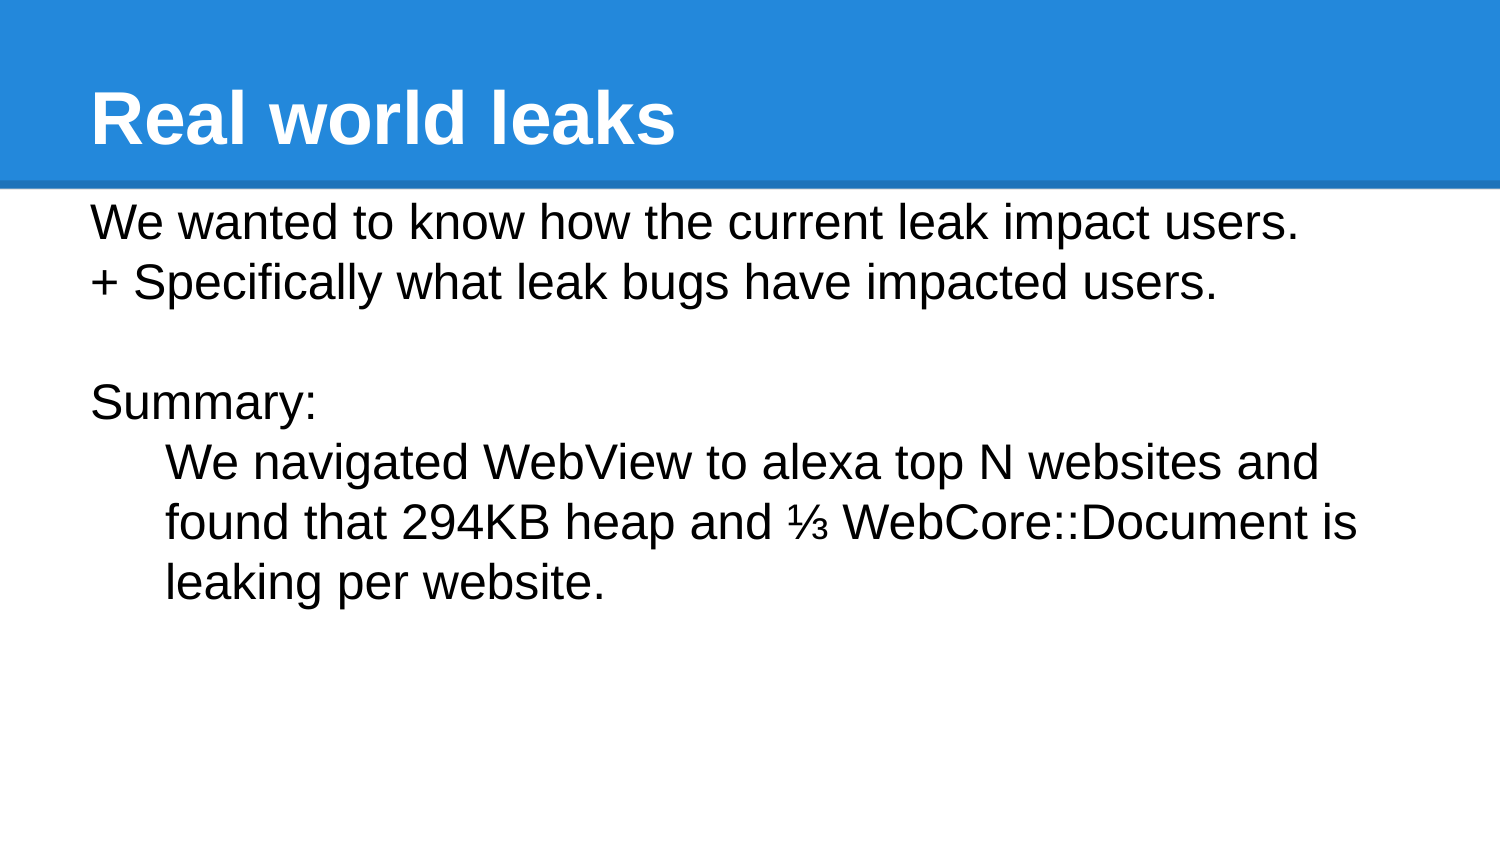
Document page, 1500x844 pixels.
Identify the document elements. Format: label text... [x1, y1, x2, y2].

title Real world leaks [75, 33, 1425, 174]
list We wanted to know how the current leak impact users. + Specifically what leak bugs have impacted users. Summary: We navigated WebView to alexa top N websites and found that 294KB heap and ⅓ WebCore::Document is leaking per website. [75, 174, 1425, 786]
